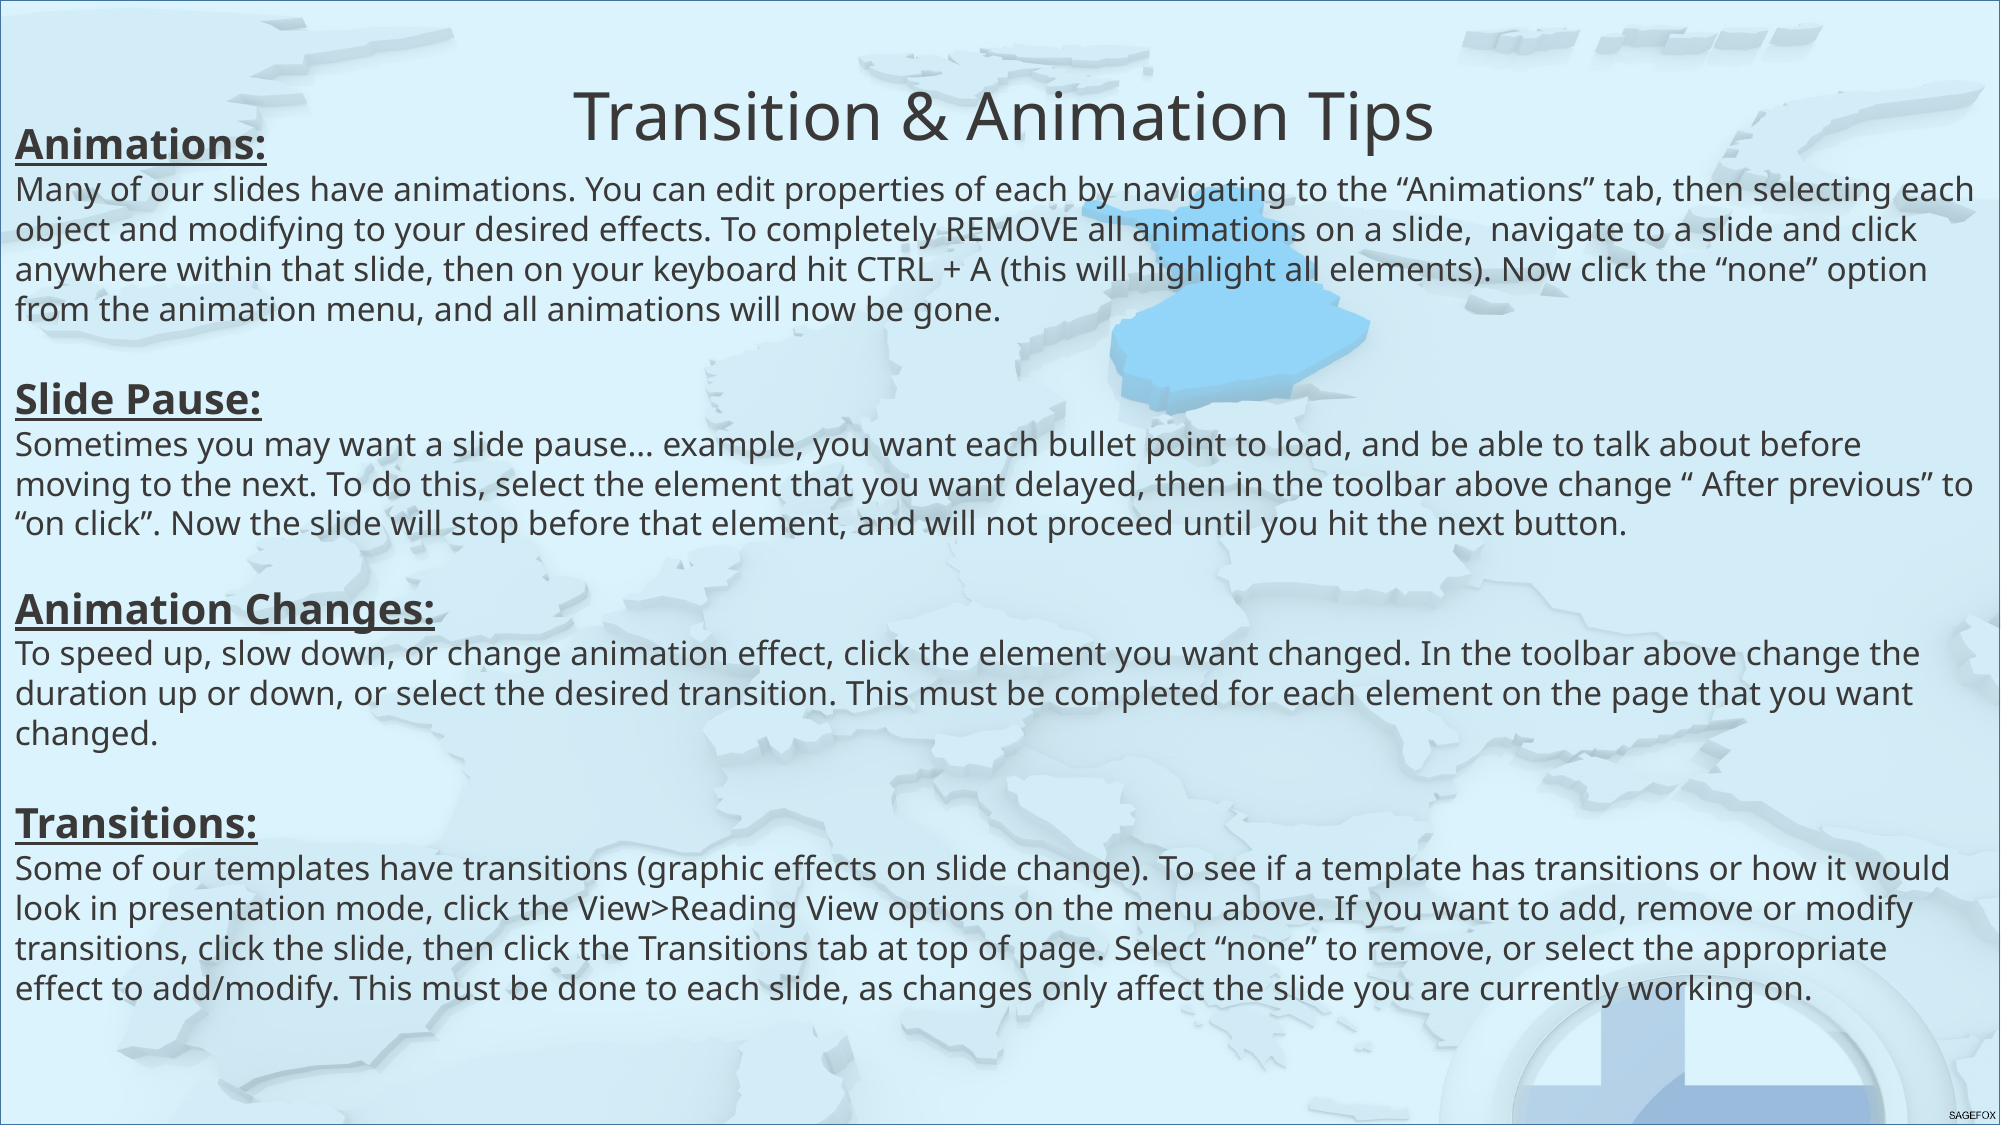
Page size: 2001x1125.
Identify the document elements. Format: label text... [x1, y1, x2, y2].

title Transition & Animation Tips [477, 59, 1532, 177]
text_box Animations: Many of our slides have animations. You can edit properties of each by navigating to the “Animations” tab, then selecting each object and modifying to your desired effects. To completely REMOVE all animations on a slide, navigate to a slide and click anywhere within that slide, then on your keyboard hit CTRL + A (this will highlight all elements). Now click the “none” option from the animation menu, and all animations will now be gone. Slide Pause: Sometimes you may want a slide pause… example, you want each bullet point to load, and be able to talk about before moving to the next. To do this, select the element that you want delayed, then in the toolbar above change “ After previous” to “on click”. Now the slide will stop before that element, and will not proceed until you hit the next button. Animation Changes: To speed up, slow down, or change animation effect, click the element you want changed. In the toolbar above change the duration up or down, or select the desired transition. This must be completed for each element on the page that you want changed. Transitions: Some of our templates have transitions (graphic effects on slide change). To see if a template has transitions or how it would look in presentation mode, click the View>Reading View options on the menu above. If you want to add, remove or modify transitions, click the slide, then click the Transitions tab at top of page. Select “none” to remove, or select the appropriate effect to add/modify. This must be done to each slide, as changes only affect the slide you are currently working on. [0, 0, 2000, 1125]
